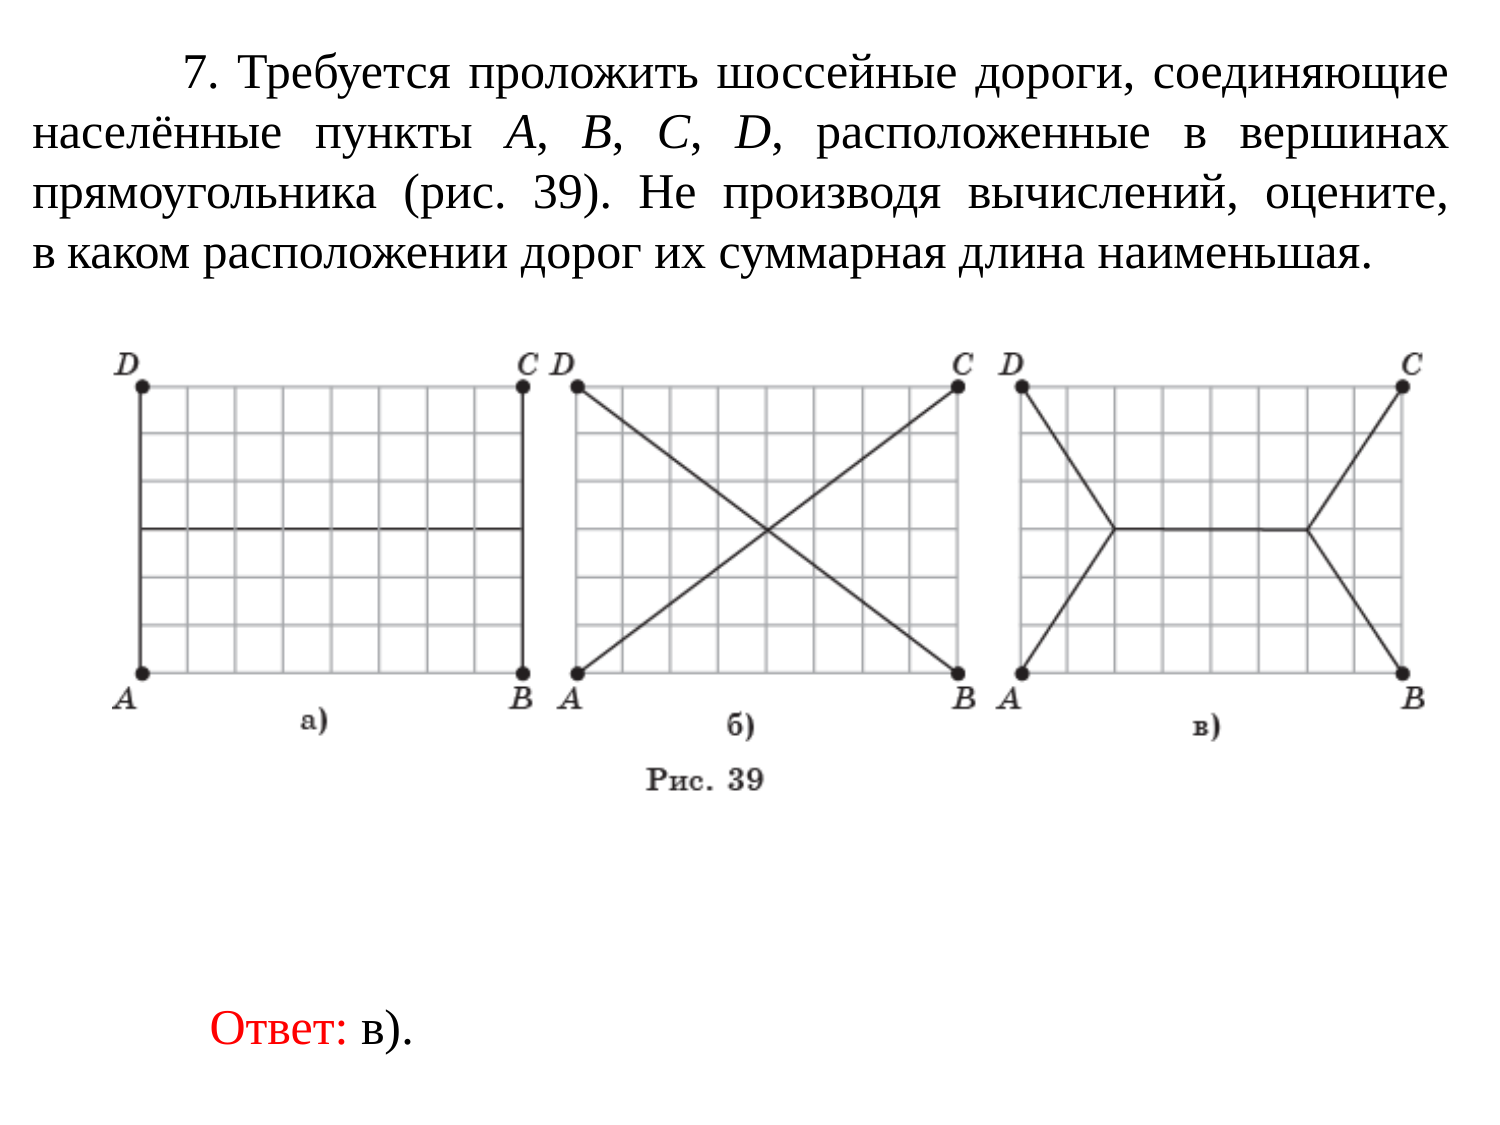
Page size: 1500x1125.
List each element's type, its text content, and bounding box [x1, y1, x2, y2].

text_box Ответ: в). [194, 987, 786, 1063]
picture [111, 349, 1427, 799]
text_box 7. Требуется проложить шоссейные дороги, соединяющие населённые пункты A, B, C, D, расположенные в вершинах прямоугольника (рис. 39). Не производя вычислений, оцените, в каком расположении дорог их суммарная длина наименьшая. [17, 30, 1465, 286]
